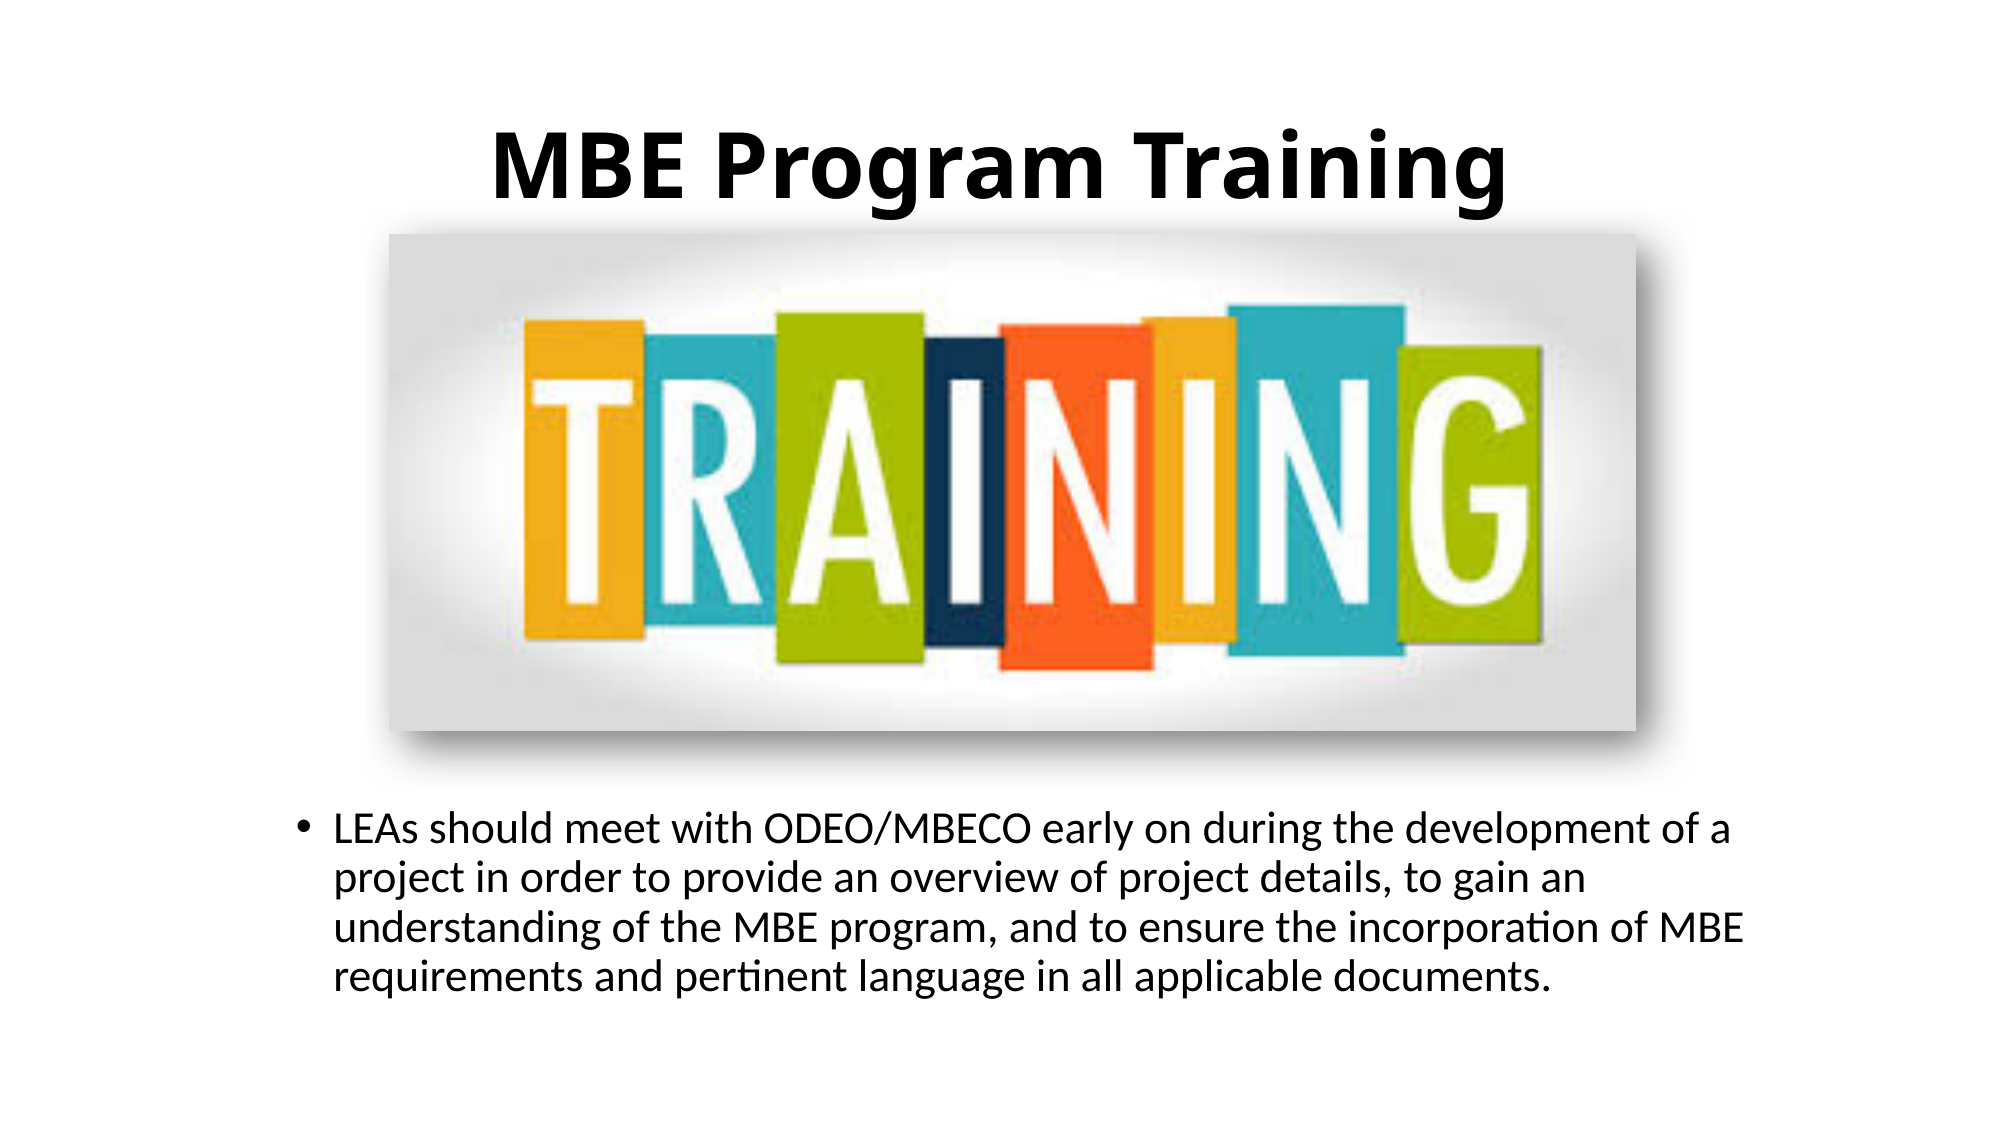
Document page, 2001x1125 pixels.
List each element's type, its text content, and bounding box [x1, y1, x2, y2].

list LEAs should meet with ODEO/MBECO early on during the development of a project in order to provide an overview of project details, to gain an understanding of the MBE program, and to ensure the incorporation of MBE requirements and pertinent language in all applicable documents. [280, 796, 1840, 1050]
title MBE Program Training [137, 59, 1863, 278]
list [389, 234, 1636, 731]
